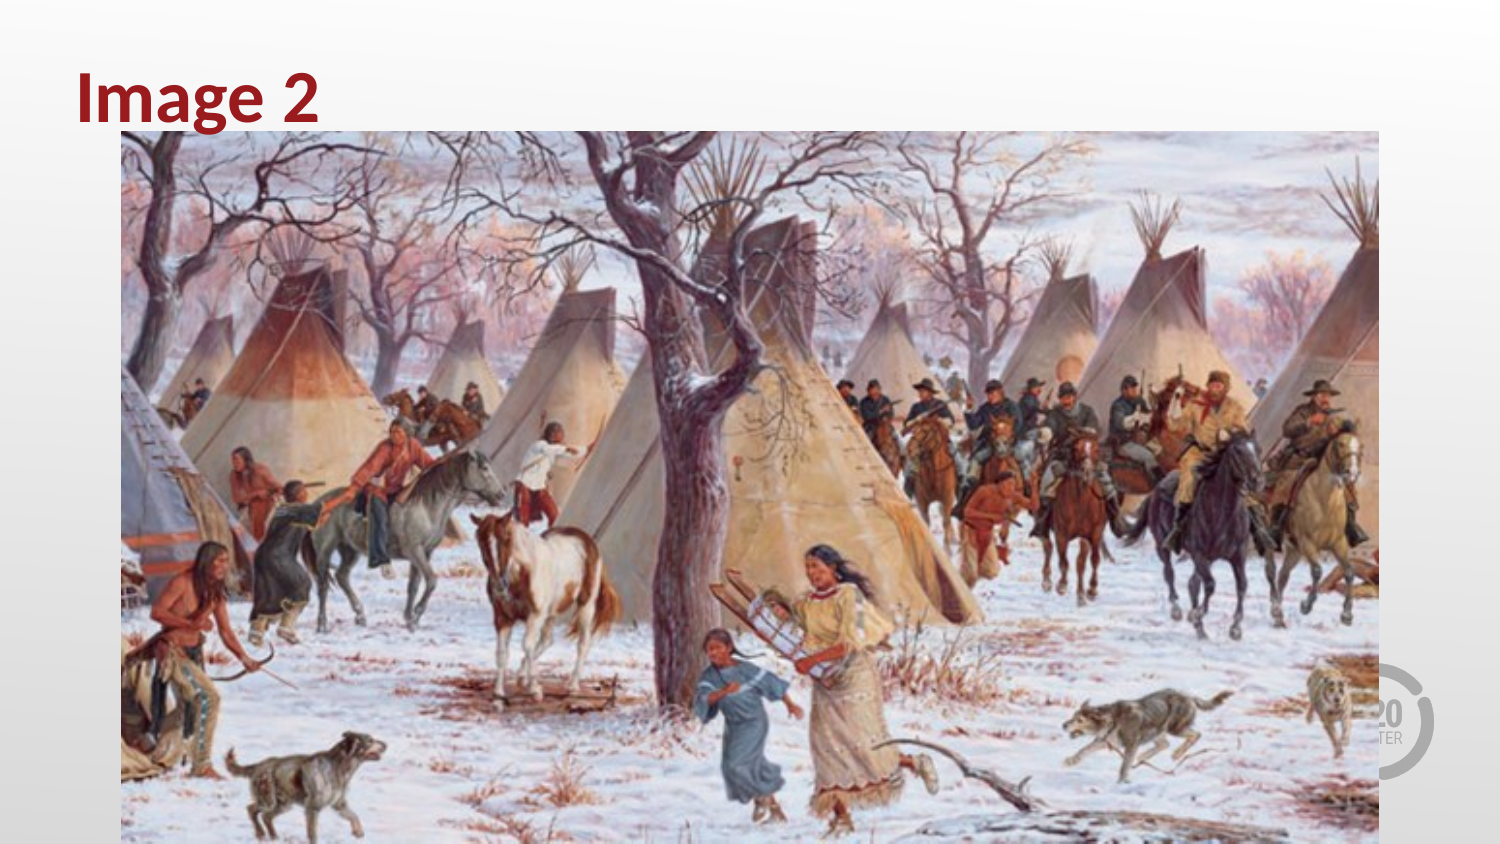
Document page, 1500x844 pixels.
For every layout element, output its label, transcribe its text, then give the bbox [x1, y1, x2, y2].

picture [120, 131, 1451, 844]
title Image 2 [75, 86, 1425, 228]
